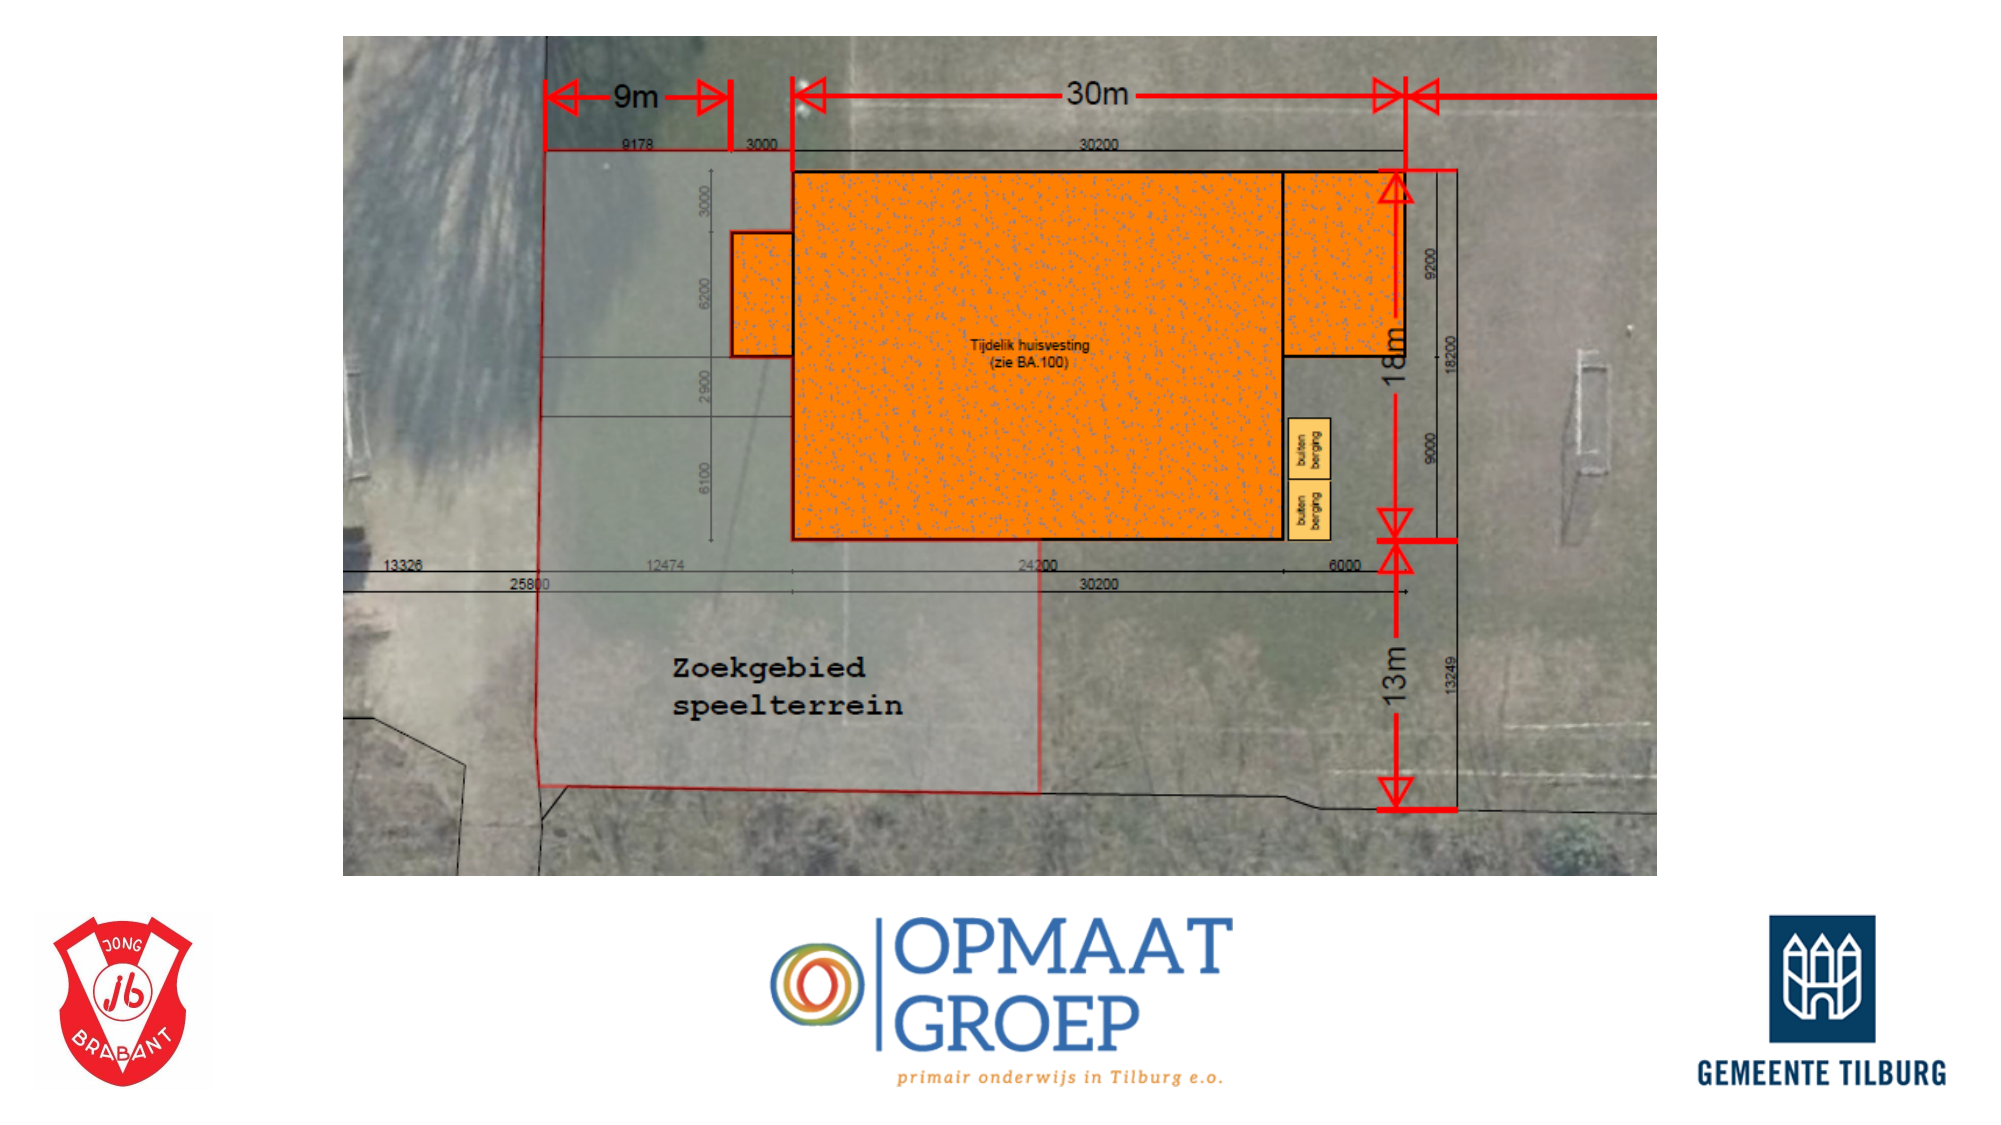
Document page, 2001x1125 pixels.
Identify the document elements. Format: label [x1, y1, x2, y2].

picture [34, 912, 211, 1089]
picture [744, 916, 1256, 1089]
picture [1578, 877, 2000, 1125]
picture [343, 36, 1657, 876]
